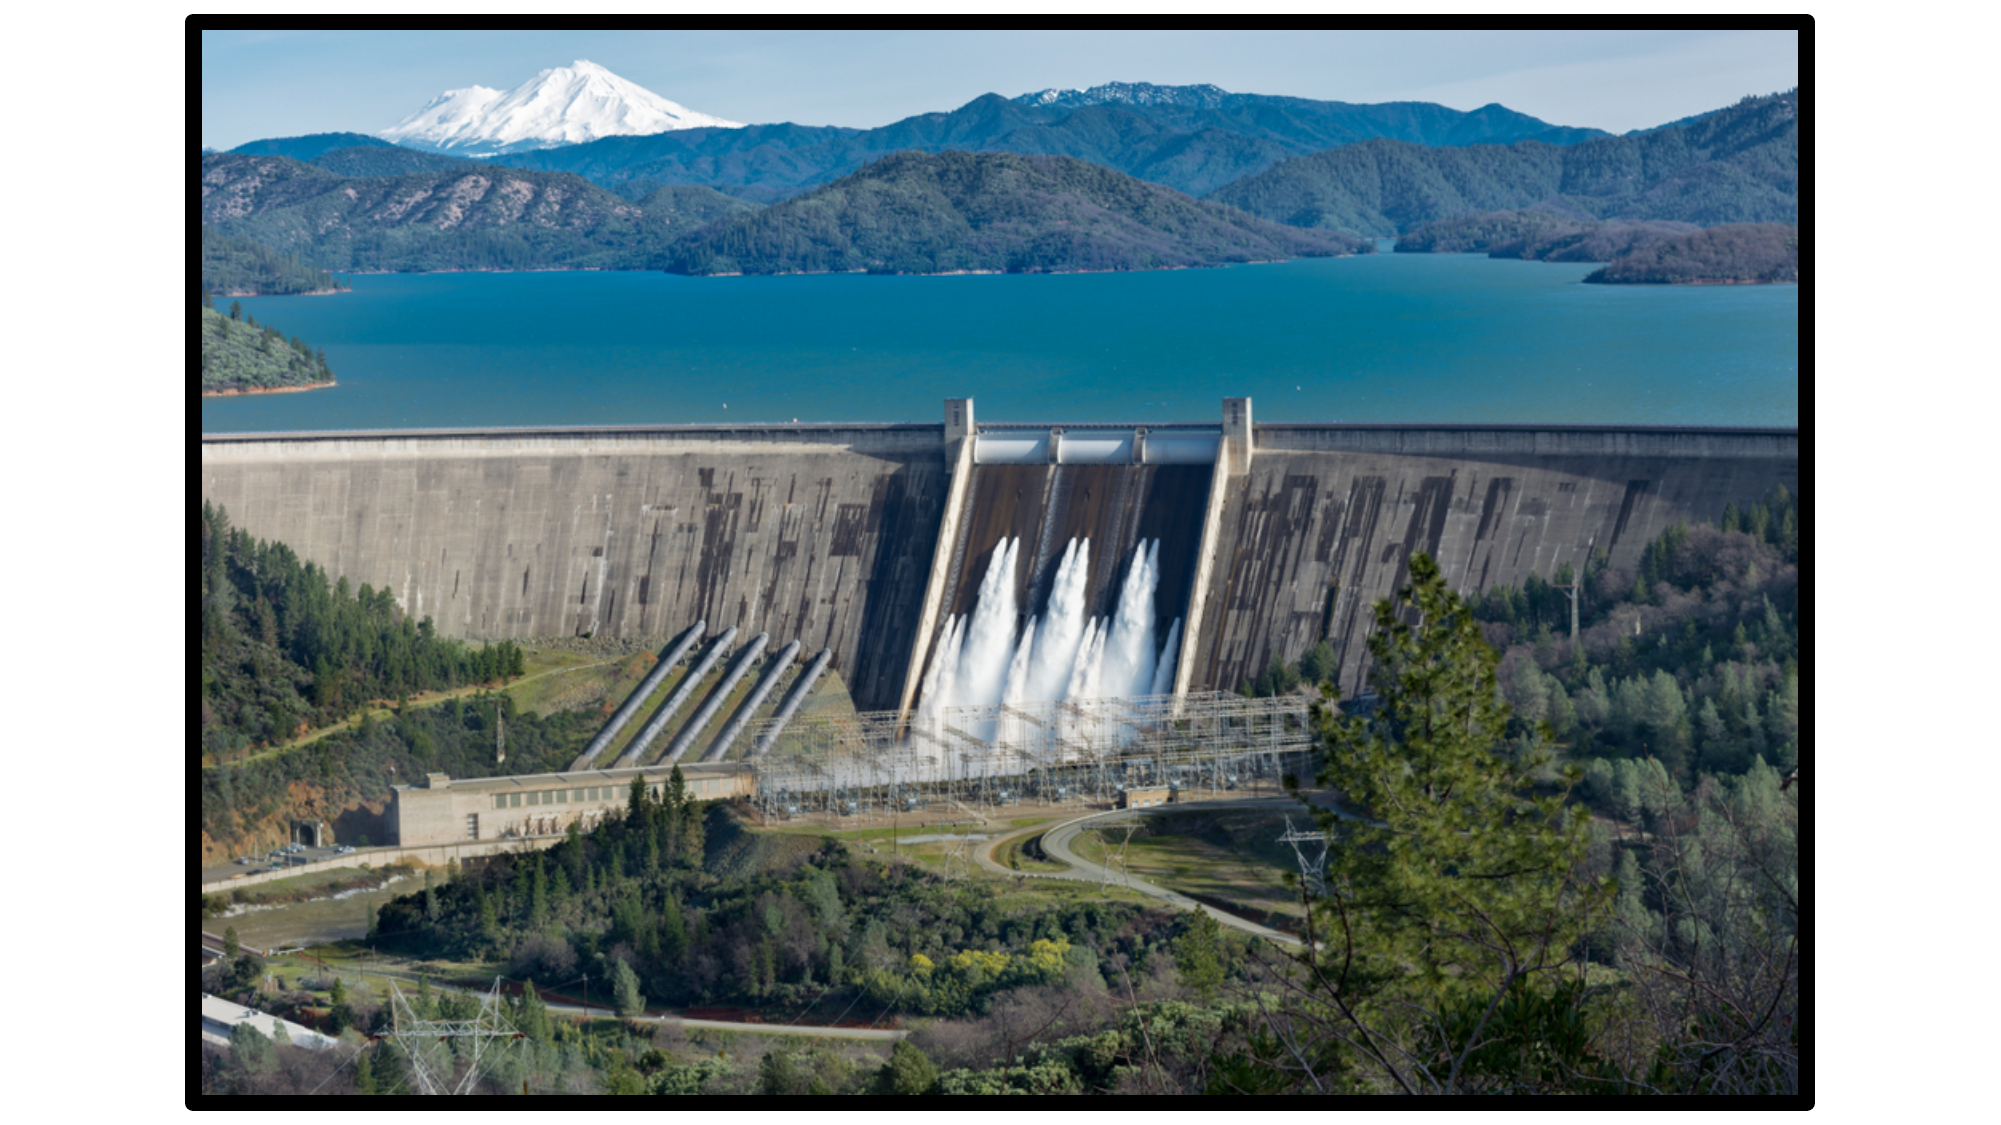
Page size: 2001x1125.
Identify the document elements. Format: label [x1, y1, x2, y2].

picture [201, 30, 1799, 1095]
